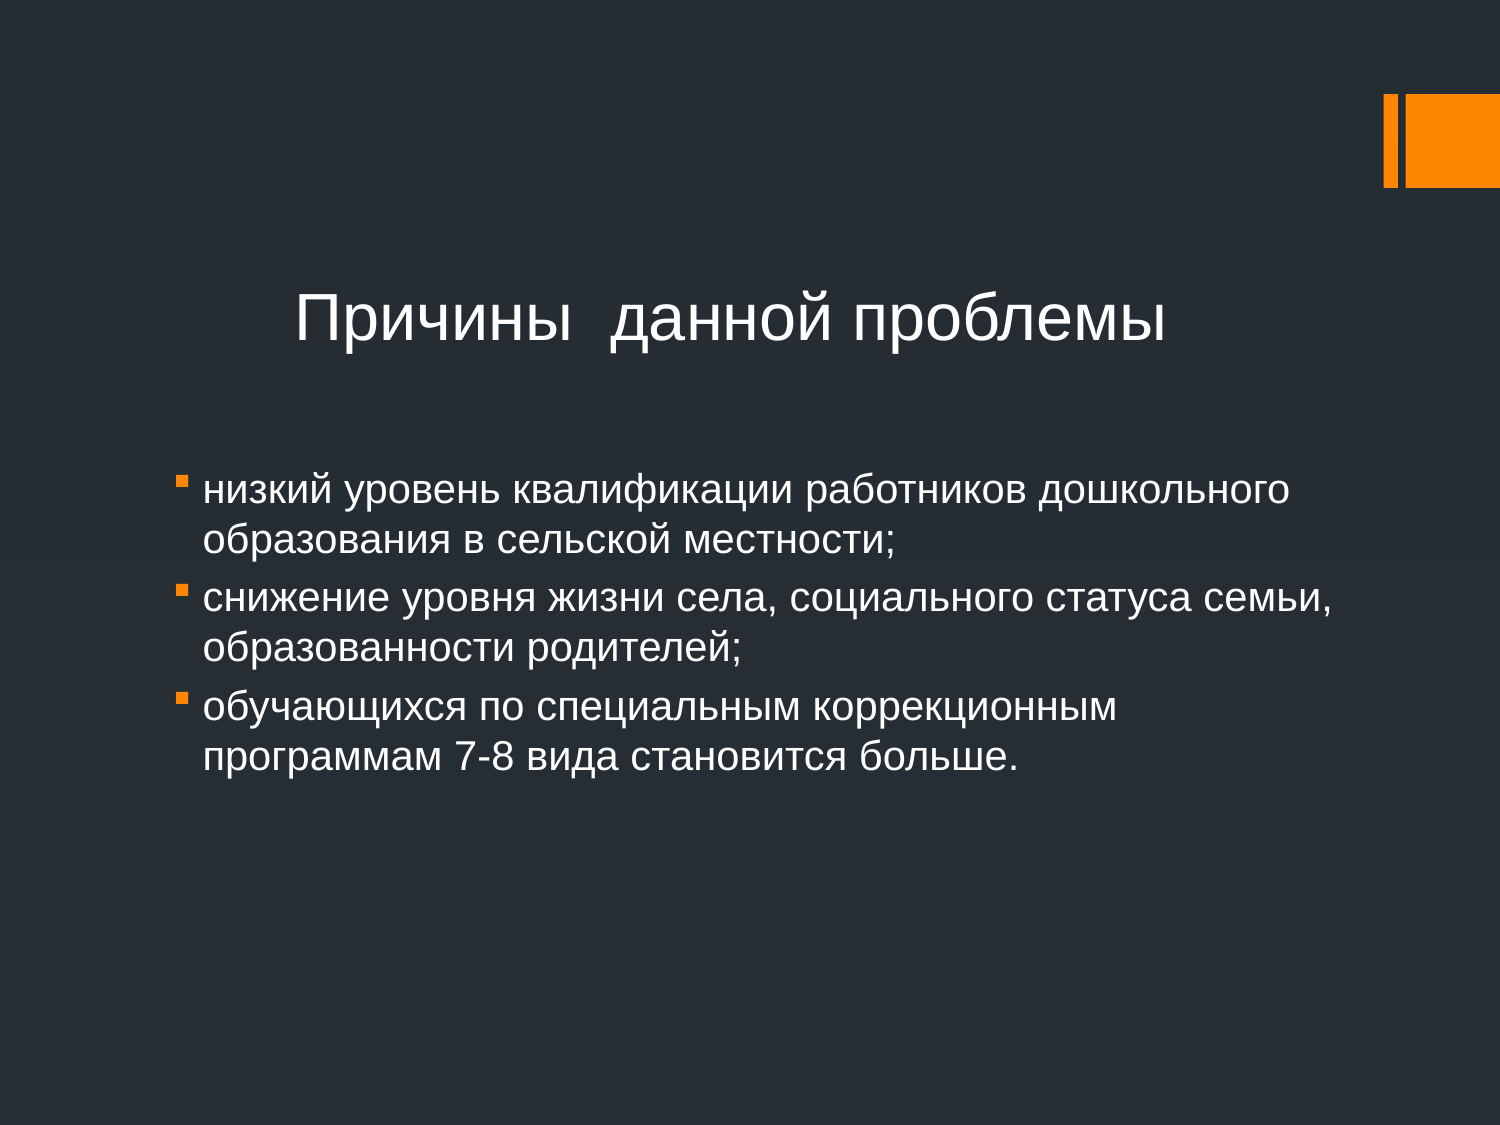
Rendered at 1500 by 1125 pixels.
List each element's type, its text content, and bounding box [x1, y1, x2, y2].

list низкий уровень квалификации работников дошкольного образования в сельской местности; снижение уровня жизни села, социального статуса семьи, образованности родителей; обучающихся по специальным коррекционным программам 7-8 вида становится больше. [150, 454, 1350, 1035]
title Причины данной проблемы [150, 253, 1350, 362]
